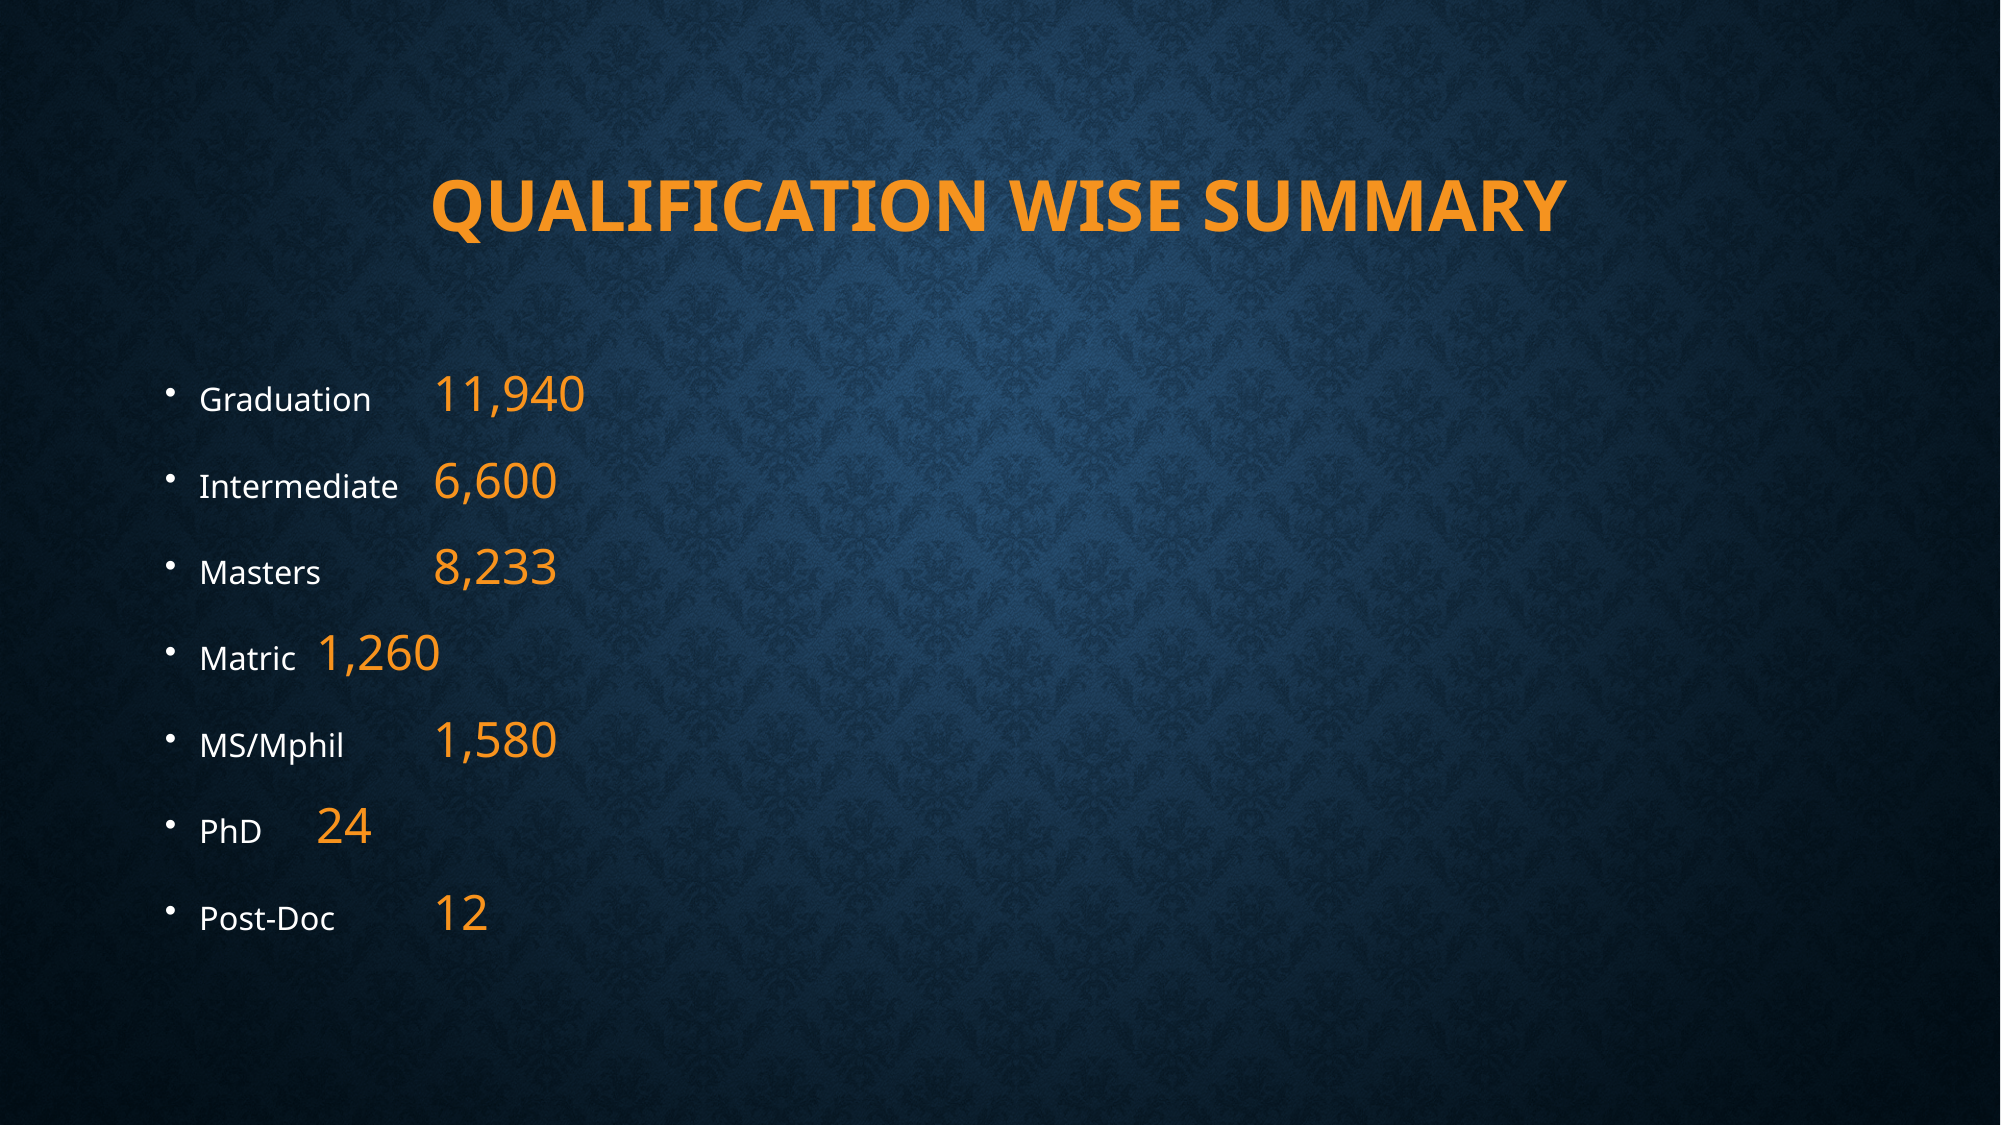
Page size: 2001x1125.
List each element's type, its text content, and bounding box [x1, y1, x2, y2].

list Graduation 11,940 Intermediate 6,600 Masters 8,233 Matric 1,260 MS/Mphil 1,580 PhD 24 Post-Doc 12 [149, 343, 1849, 950]
title Qualification Wise Summary [149, 99, 1849, 318]
